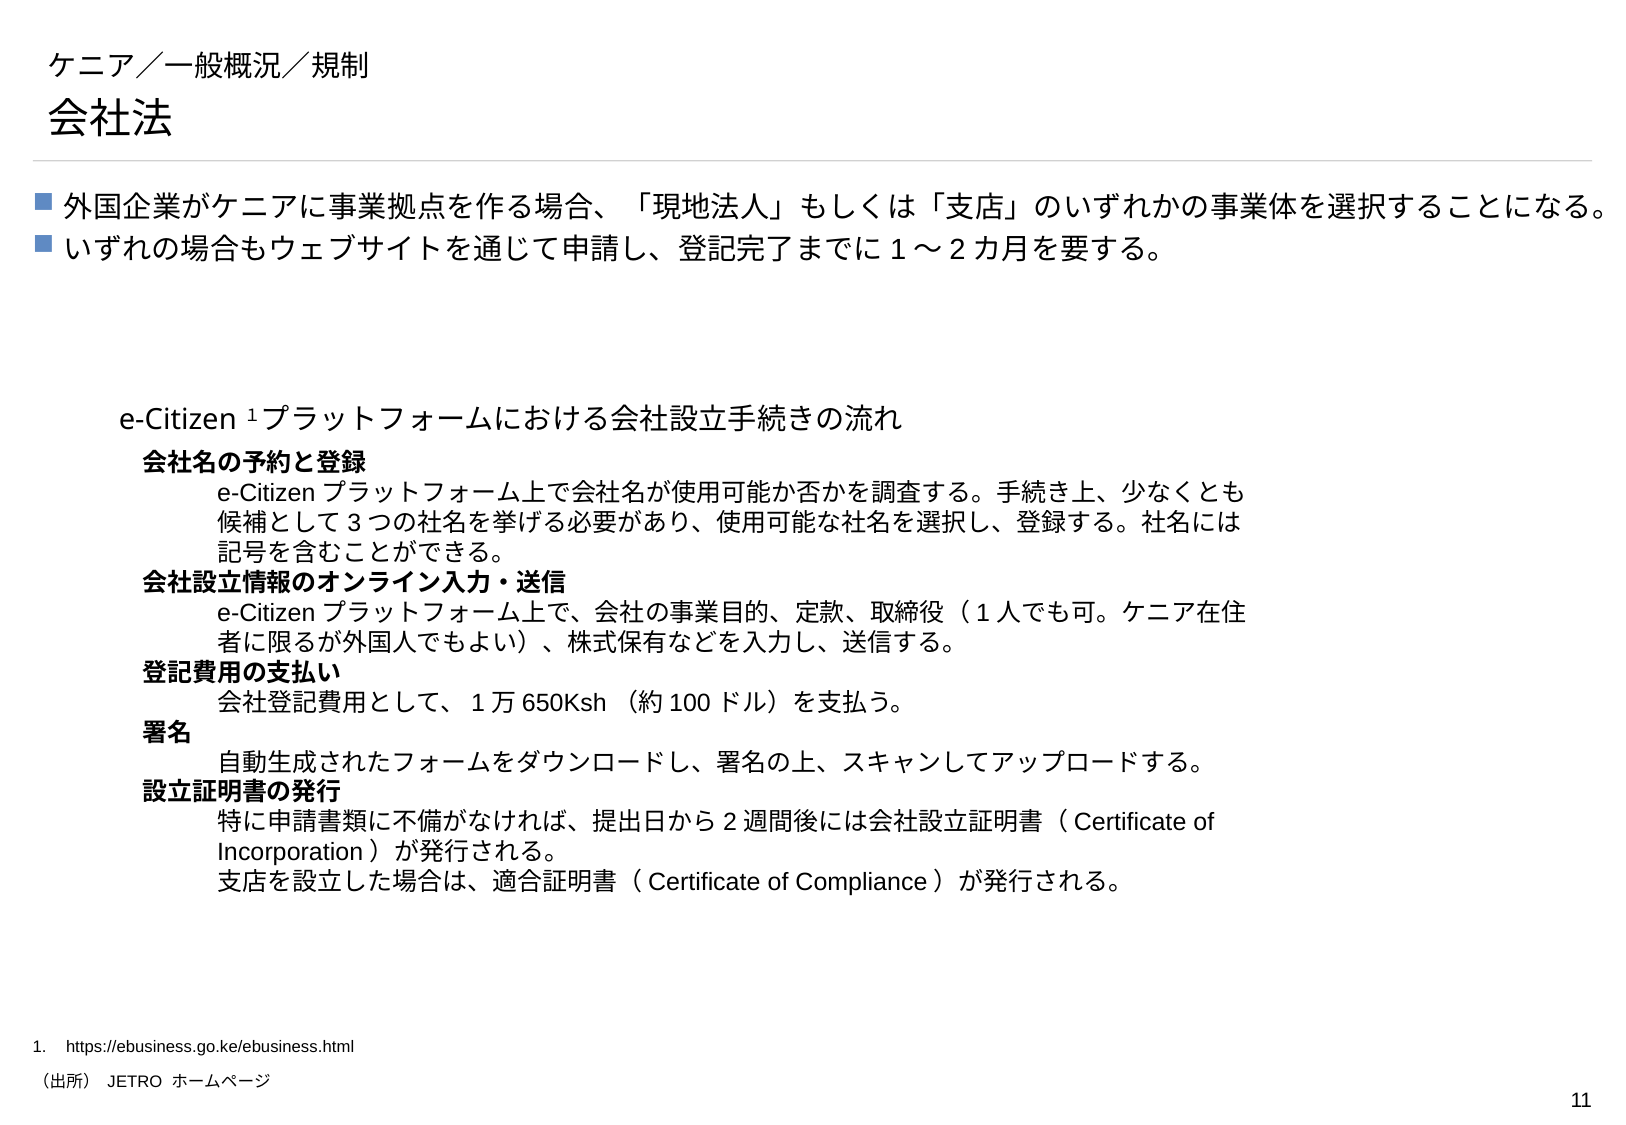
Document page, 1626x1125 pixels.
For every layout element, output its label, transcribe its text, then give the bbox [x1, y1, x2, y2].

text_box 外国企業がケニアに事業拠点を作る場合、「現地法人」もしくは「支店」のいずれかの事業体を選択することになる。 いずれの場合もウェブサイトを通じて申請し、登記完了までに1～2カ月を要する。 [32, 184, 1593, 309]
text_box 1. https://ebusiness.go.ke/ebusiness.html [32, 1035, 625, 1056]
text_box e-Citizen１プラットフォームにおける会社設立手続きの流れ [103, 393, 1522, 444]
text_box 会社名の予約と登録 e-Citizenプラットフォーム上で会社名が使用可能か否かを調査する。手続き上、少なくとも候補として3つの社名を挙げる必要があり、使用可能な社名を選択し、登録する。社名には記号を含むことができる。 会社設立情報のオンライン入力・送信 e-Citizenプラットフォーム上で、会社の事業目的、定款、取締役（1人でも可。ケニア在住者に限るが外国人でもよい）、株式保有などを入力し、送信する。 登記費用の支払い 会社登記費用として、1万650Ksh（約100ドル）を支払う。 署名 自動生成されたフォームをダウンロードし、署名の上、スキャンしてアップロードする。 設立証明書の発行 特に申請書類に不備がなければ、提出日から2週間後には会社設立証明書（Certificate of Incorporation）が発行される。 支店を設立した場合は、適合証明書（Certificate of Compliance）が発行される。 [127, 444, 1274, 904]
title ケニア／一般概況／規制 [32, 0, 1593, 91]
text_box （出所） JETRO ホームページ [32, 1070, 955, 1094]
list 会社法 [32, 91, 1593, 149]
